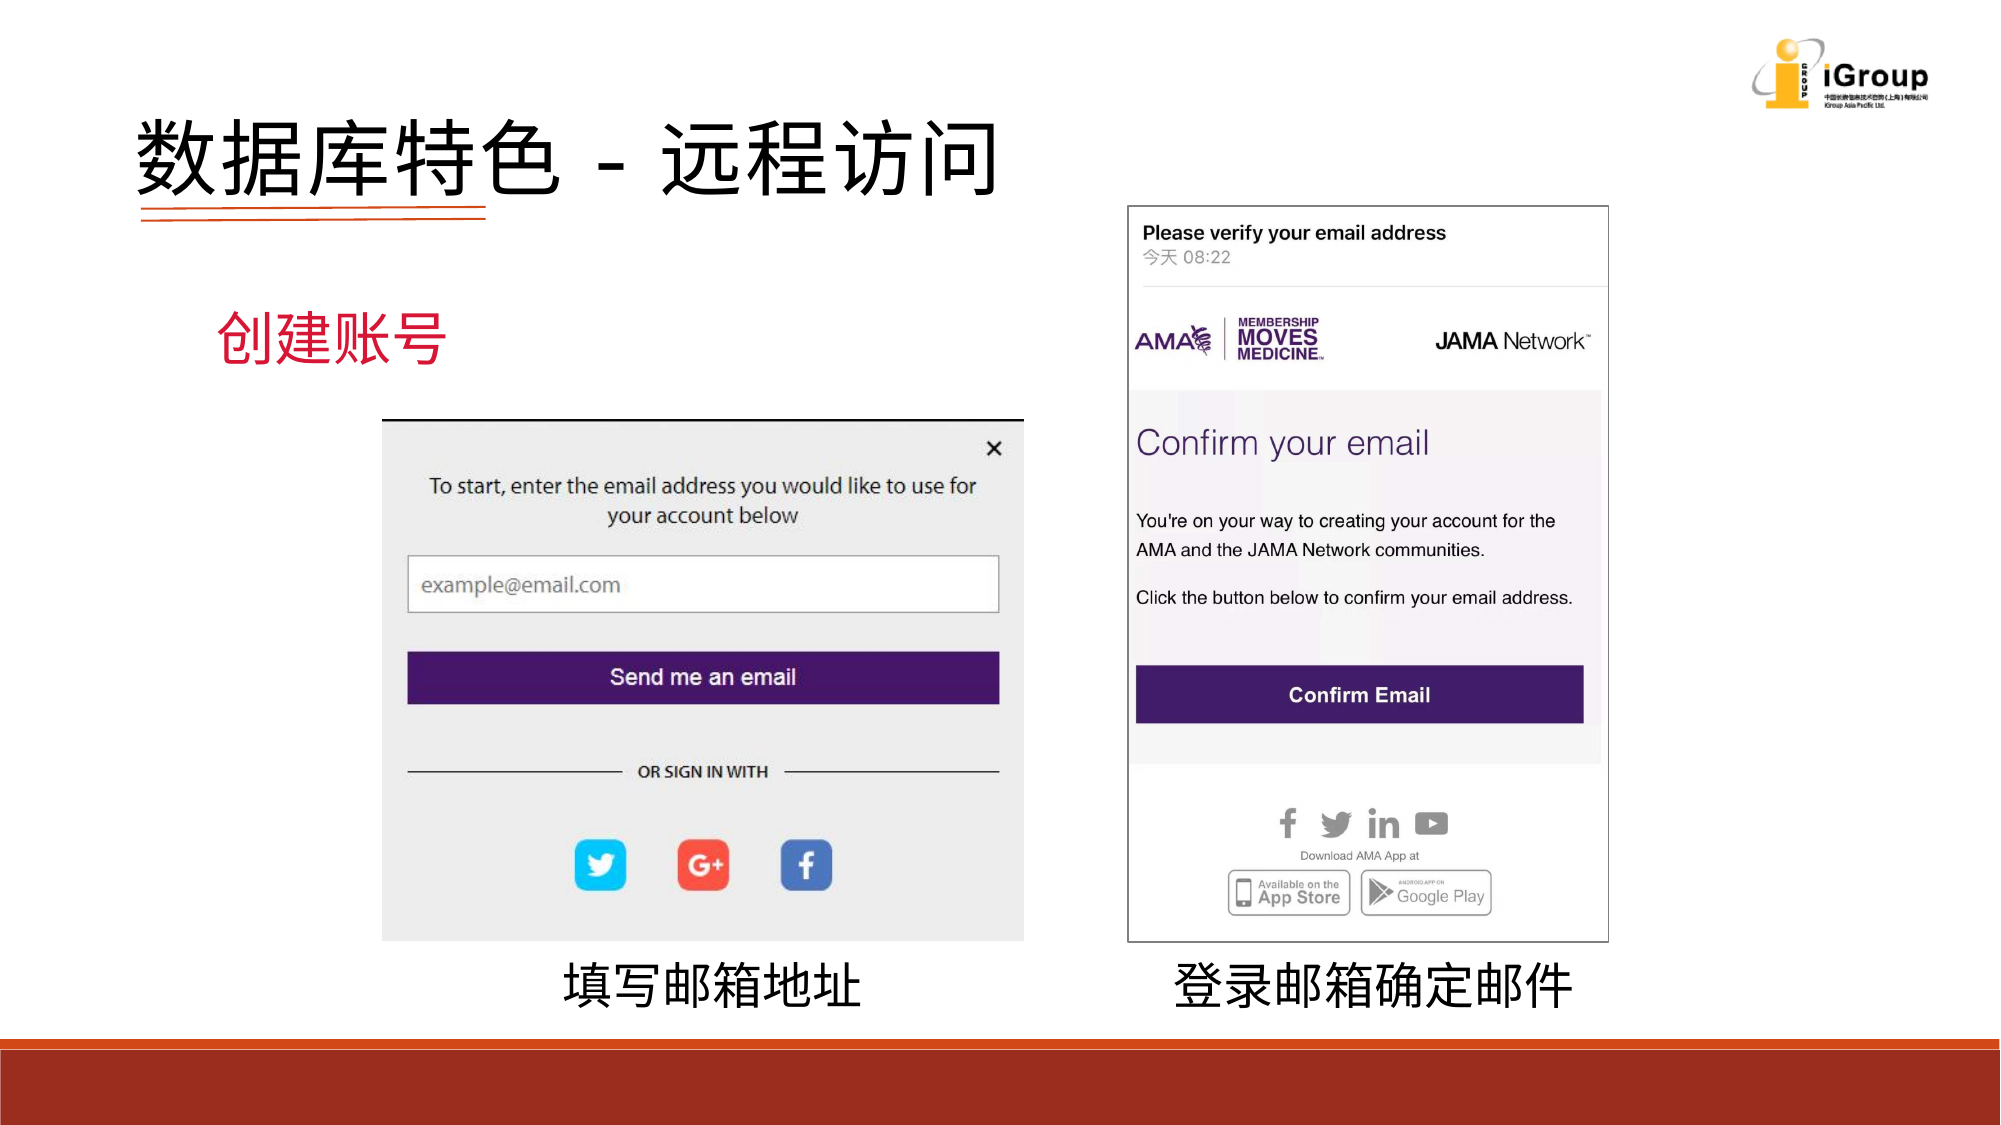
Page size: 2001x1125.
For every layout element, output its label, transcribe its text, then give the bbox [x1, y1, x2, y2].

picture [1128, 206, 1609, 942]
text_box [140, 206, 487, 222]
picture [382, 419, 1024, 942]
text_box 创建账号 [202, 303, 650, 463]
text_box 数据库特色-远程访问 [120, 98, 1024, 214]
picture [1727, 32, 1953, 114]
text_box 登录邮箱确定邮件 [1159, 953, 1729, 1024]
text_box 填写邮箱地址 [547, 953, 1117, 1024]
